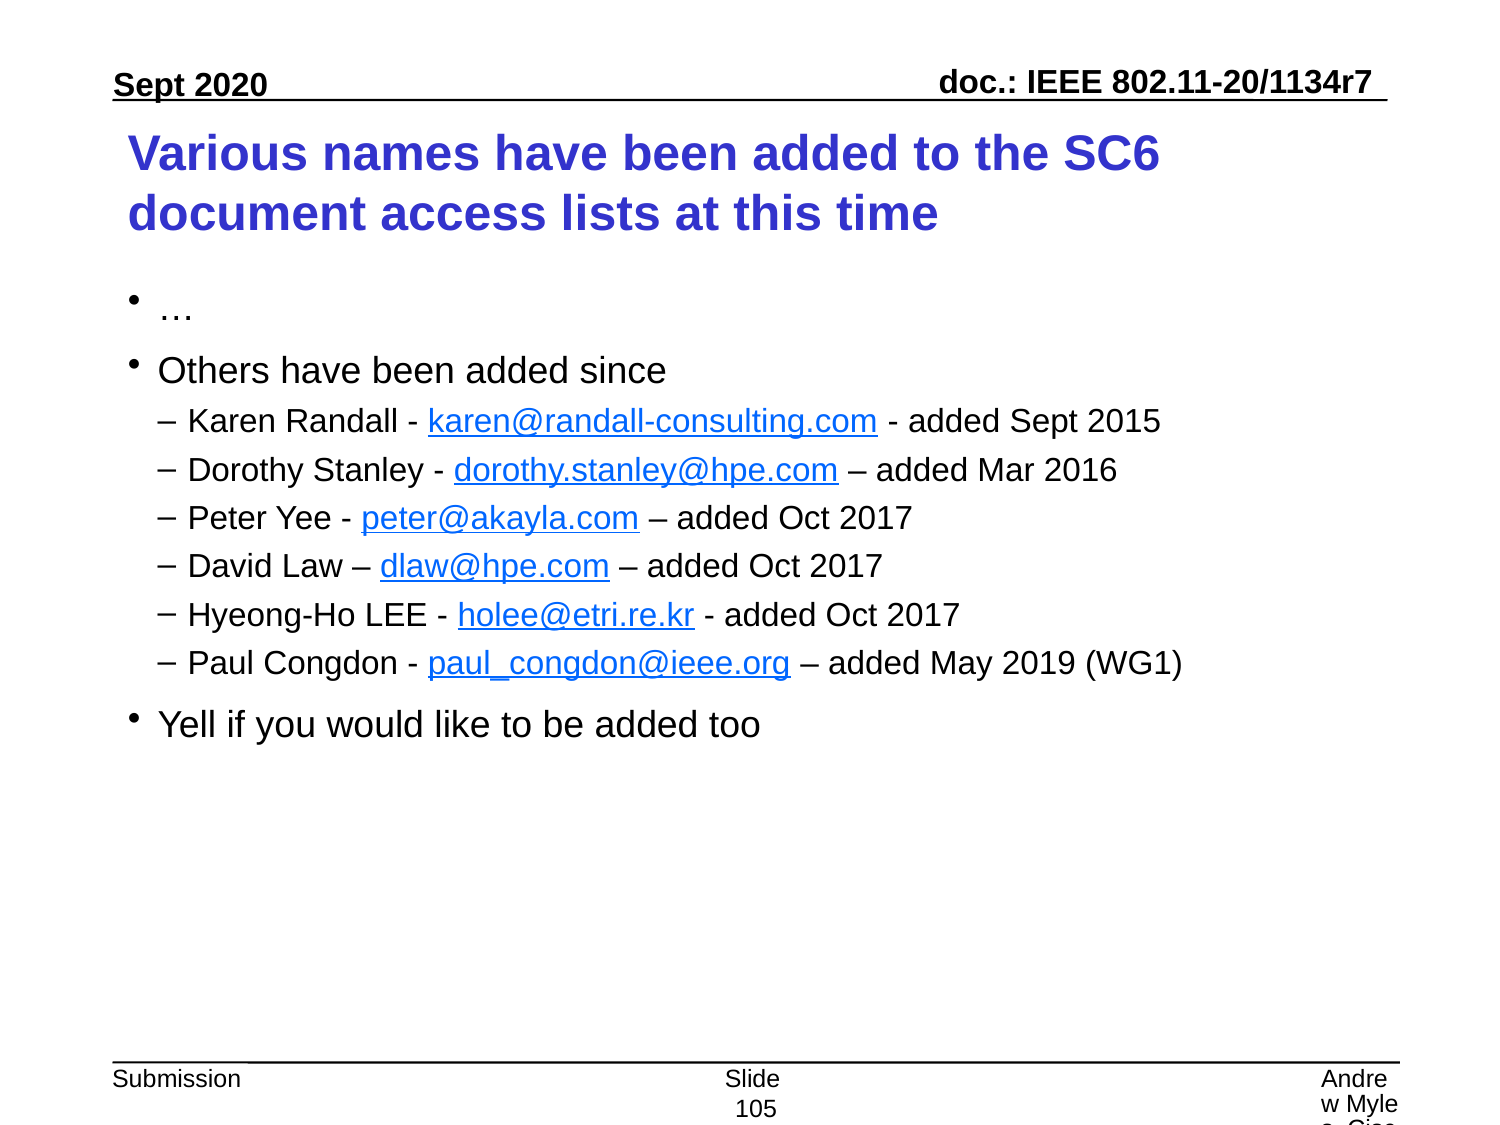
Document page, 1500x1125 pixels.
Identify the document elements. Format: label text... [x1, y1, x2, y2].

title Various names have been added to the SC6 document access lists at this time [112, 112, 1388, 275]
footer Andrew Myles, Cisco [1320, 1061, 1402, 1093]
list … Others have been added since Karen Randall - karen@randall-consulting.com - added Sept 2015 Dorothy Stanley - dorothy.stanley@hpe.com – added Mar 2016 Peter Yee - peter@akayla.com – added Oct 2017 David Law – dlaw@hpe.com – added Oct 2017 Hyeong-Ho LEE - holee@etri.re.kr - added Oct 2017 Paul Congdon - paul_congdon@ieee.org – added May 2019 (WG1) Yell if you would like to be added too [112, 275, 1388, 950]
slide_number Slide 105 [709, 1061, 803, 1093]
